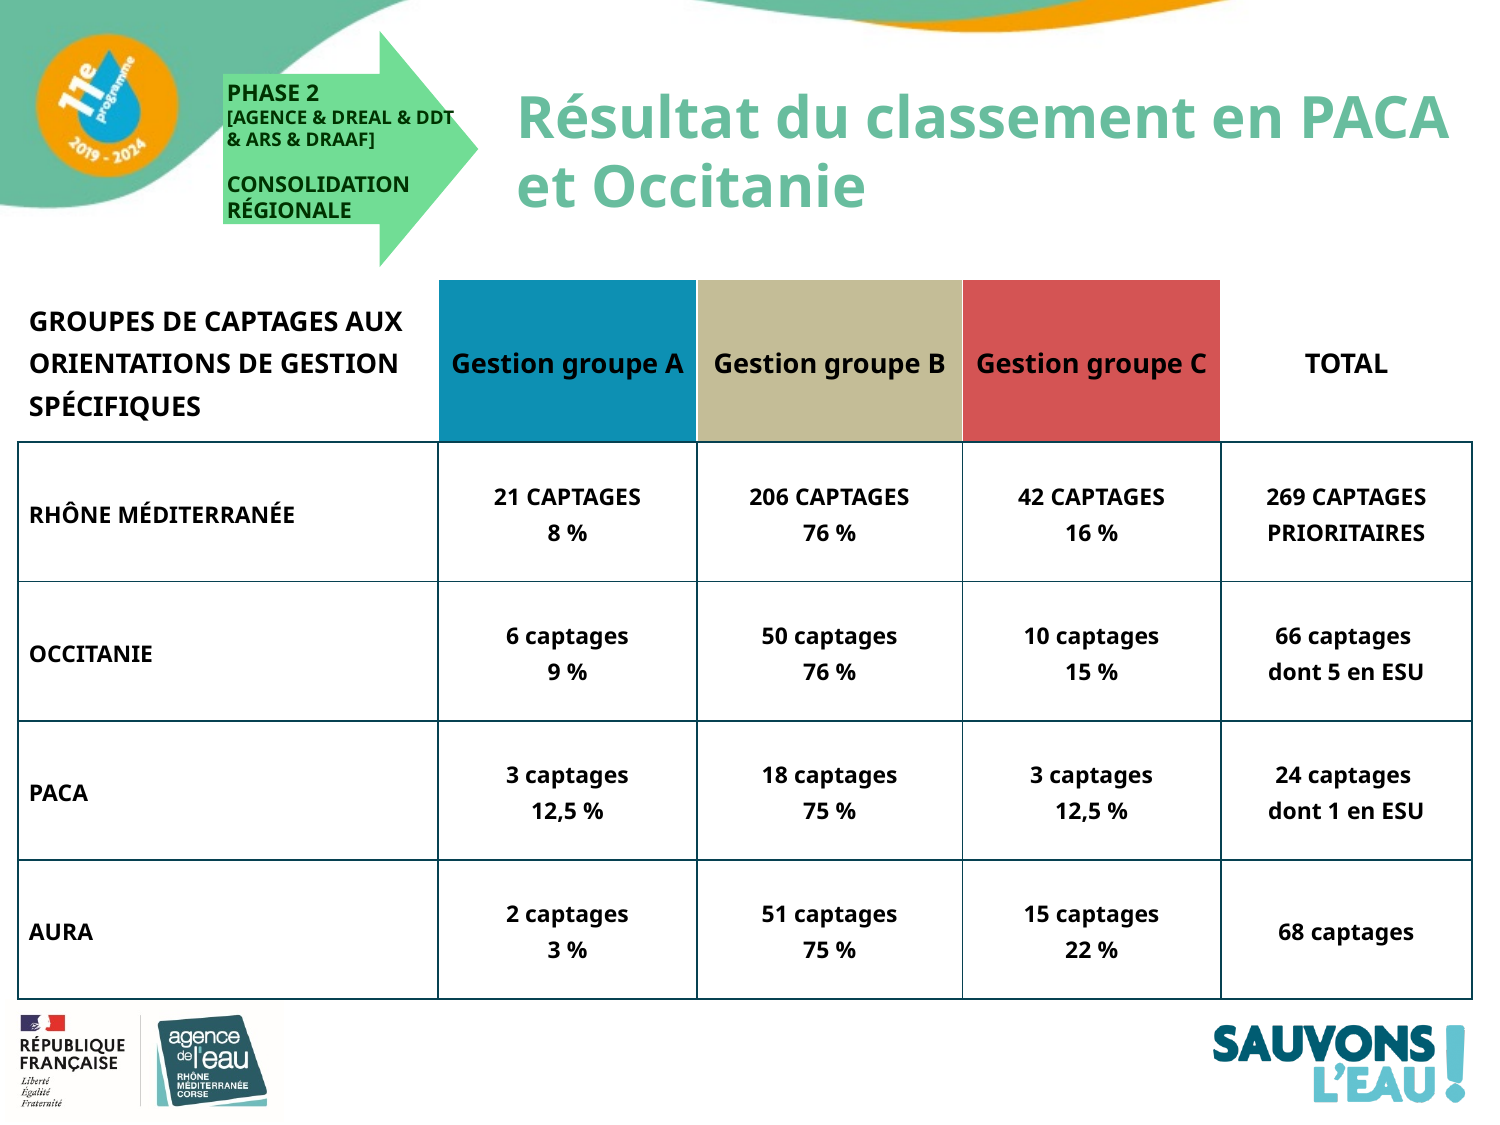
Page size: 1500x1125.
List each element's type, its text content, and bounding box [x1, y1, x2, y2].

table_cell 18 captages 75 % [698, 722, 962, 859]
table_cell PACA [19, 722, 437, 859]
table_cell 206 captages 76 % [698, 443, 962, 581]
table_cell 42 captages 16 % [963, 443, 1220, 581]
table_cell 6 captages 9 % [439, 582, 696, 720]
table_cell 66 captages dont 5 en ESU [1222, 582, 1471, 720]
table_cell 10 captages 15 % [963, 582, 1220, 720]
picture [5, 999, 284, 1122]
text_box Phase 2 [Agence & DREAL & DDT & ARS & DRAAF] Consolidation régionale [221, 78, 467, 256]
table_header TOTAL [1222, 280, 1471, 441]
table_header Gestion groupe B [698, 280, 962, 441]
table_cell 2 captages 3 % [439, 861, 696, 998]
table_cell 51 captages 75 % [698, 861, 962, 998]
table_header Gestion groupe A [439, 280, 696, 441]
table_cell 3 captages 12,5 % [439, 722, 696, 859]
table_cell 269 captages prioritaires [1222, 443, 1471, 581]
table_cell 3 captages 12,5 % [963, 722, 1220, 859]
table_cell 50 captages 76 % [698, 582, 962, 720]
picture [0, 0, 1500, 218]
table_cell 21 captages 8 % [439, 443, 696, 581]
table_cell 68 captages [1222, 861, 1471, 998]
text_box [377, 256, 392, 270]
table_header Groupes de captages aux orientations de gestion spécifiques [19, 280, 437, 441]
picture [1187, 1014, 1492, 1125]
text_box [467, 132, 480, 166]
table_cell AURA [19, 861, 437, 998]
table_cell Rhône Méditerranée [19, 443, 437, 581]
table_header Gestion groupe C [963, 280, 1220, 441]
table_cell OCCITANIE [19, 582, 437, 720]
table_cell 24 captages dont 1 en ESU [1222, 722, 1471, 859]
text_box [221, 28, 422, 78]
title Résultat du classement en PACA et Occitanie [501, 56, 1483, 244]
table_cell 15 captages 22 % [963, 861, 1220, 998]
